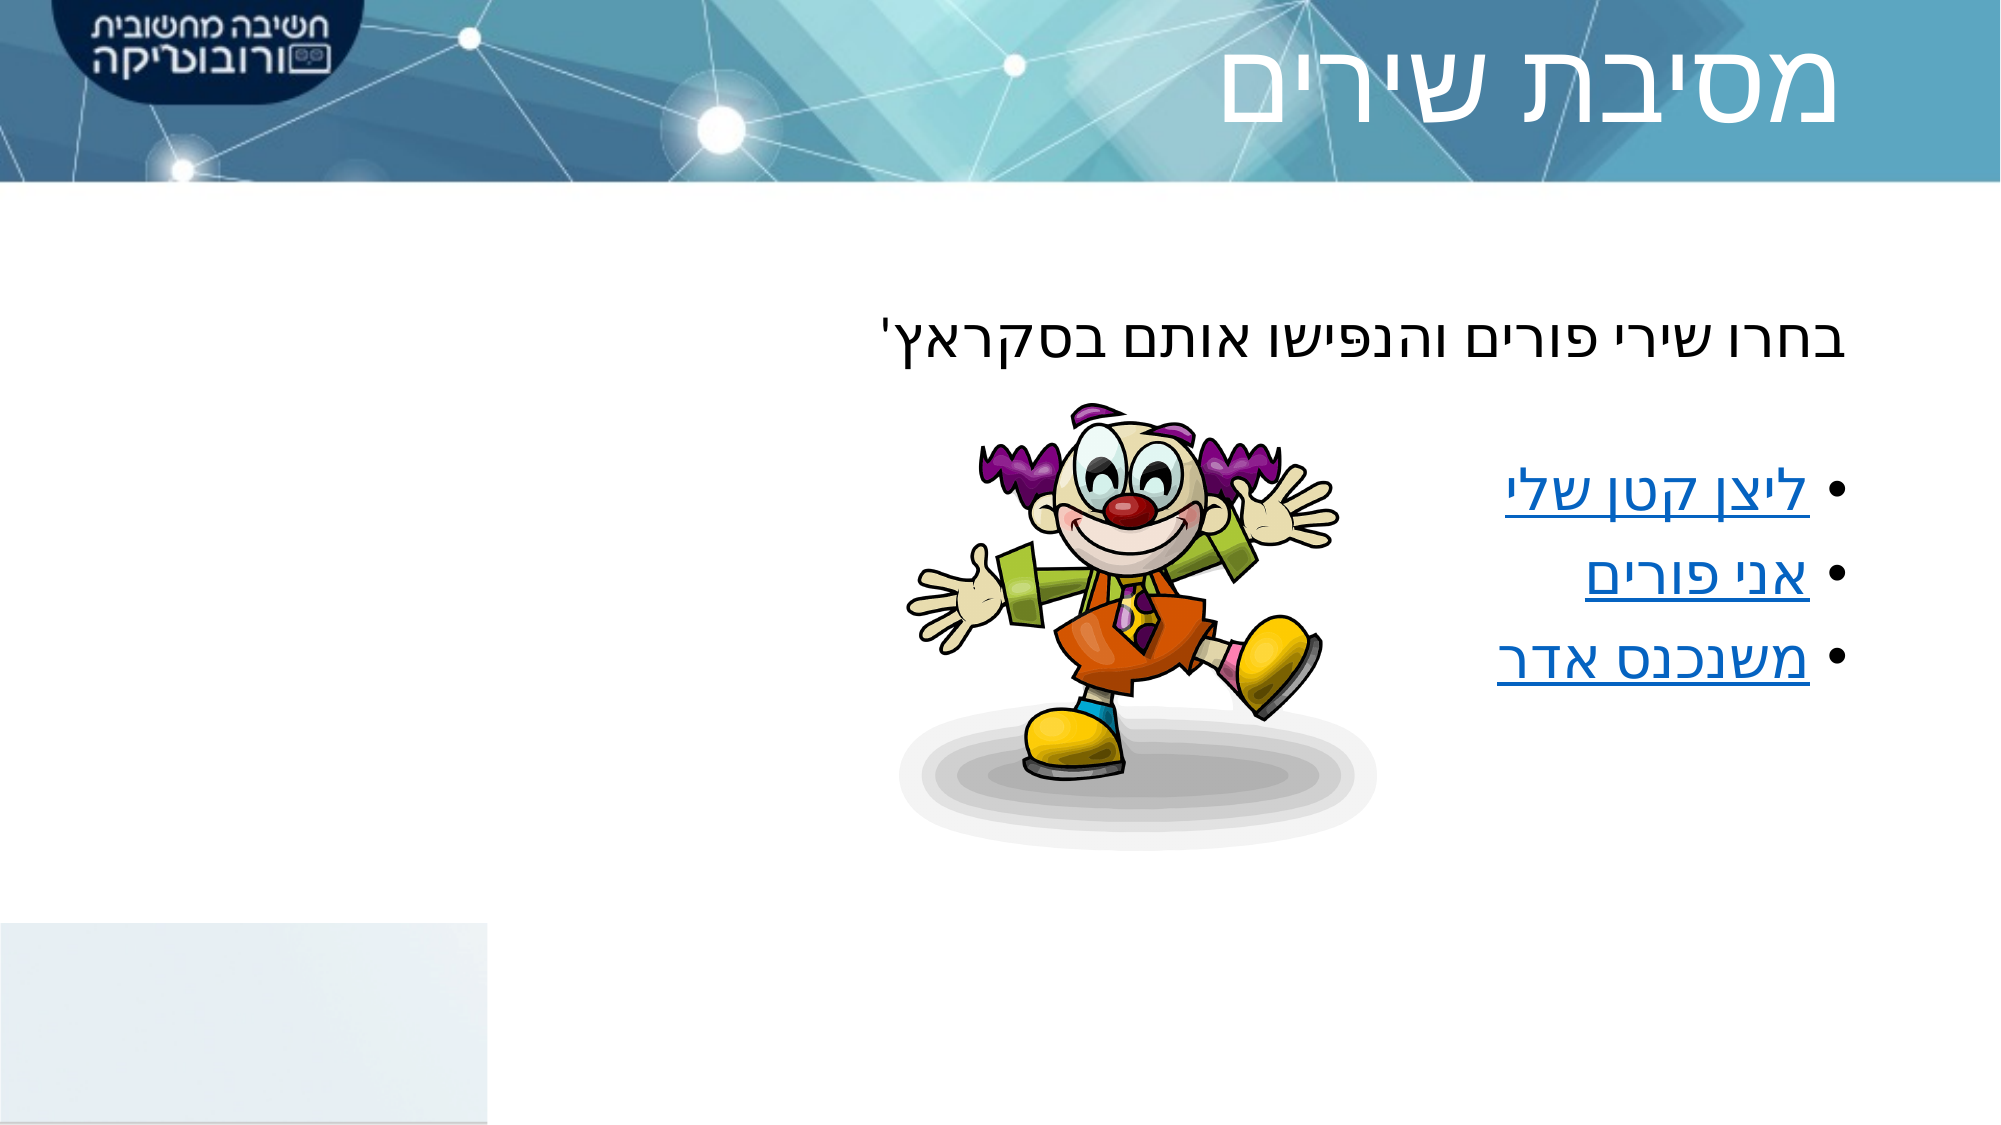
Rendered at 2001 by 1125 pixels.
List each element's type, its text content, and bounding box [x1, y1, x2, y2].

title מסיבת שירים [134, 0, 1860, 195]
picture [0, 0, 2001, 1125]
list בחרו שירי פורים והנפּישו אותם בסקראץ' ליצן קטן שלי אני פורים משנכנס אדר [680, 299, 1863, 792]
